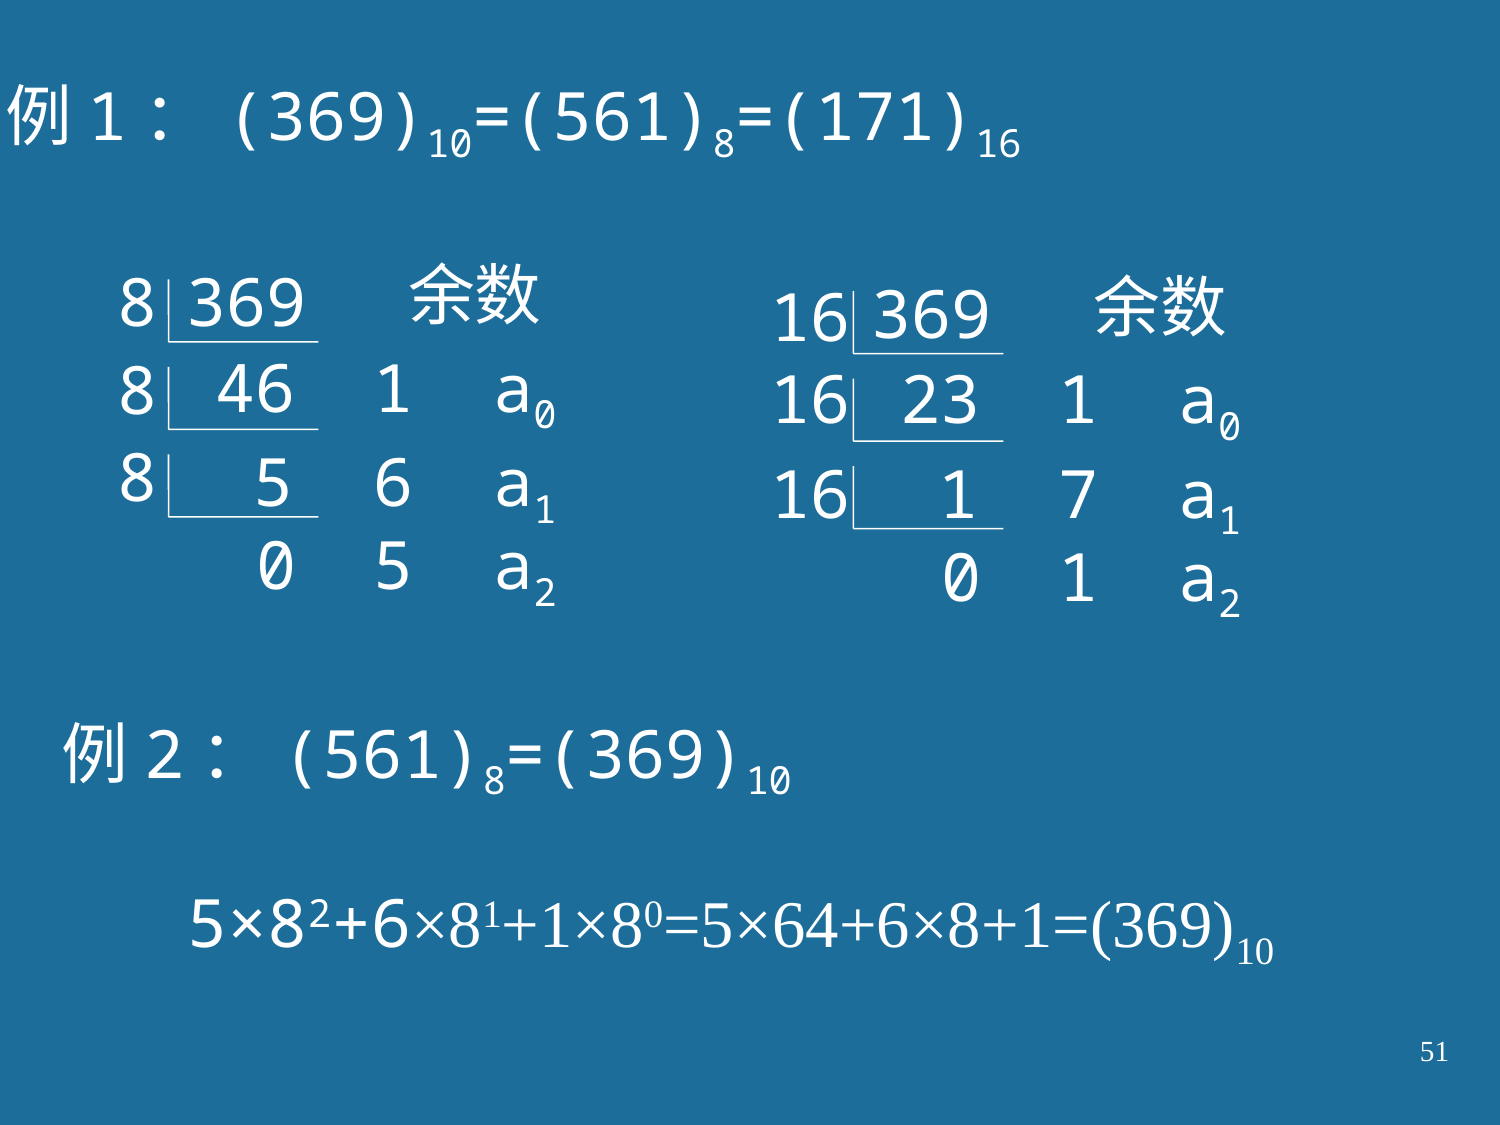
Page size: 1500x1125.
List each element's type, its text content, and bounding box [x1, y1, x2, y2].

text_box 例1：(369)10=(561)8=(171)16 [0, 66, 1037, 173]
text_box 例2：(561)8=(369)10 [46, 704, 807, 810]
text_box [105, 245, 558, 611]
text_box 5×82+6×81+1×80=5×64+6×8+1=(369)10 [173, 873, 1290, 980]
slide_number 51 [1151, 1025, 1465, 1100]
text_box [761, 257, 1243, 623]
